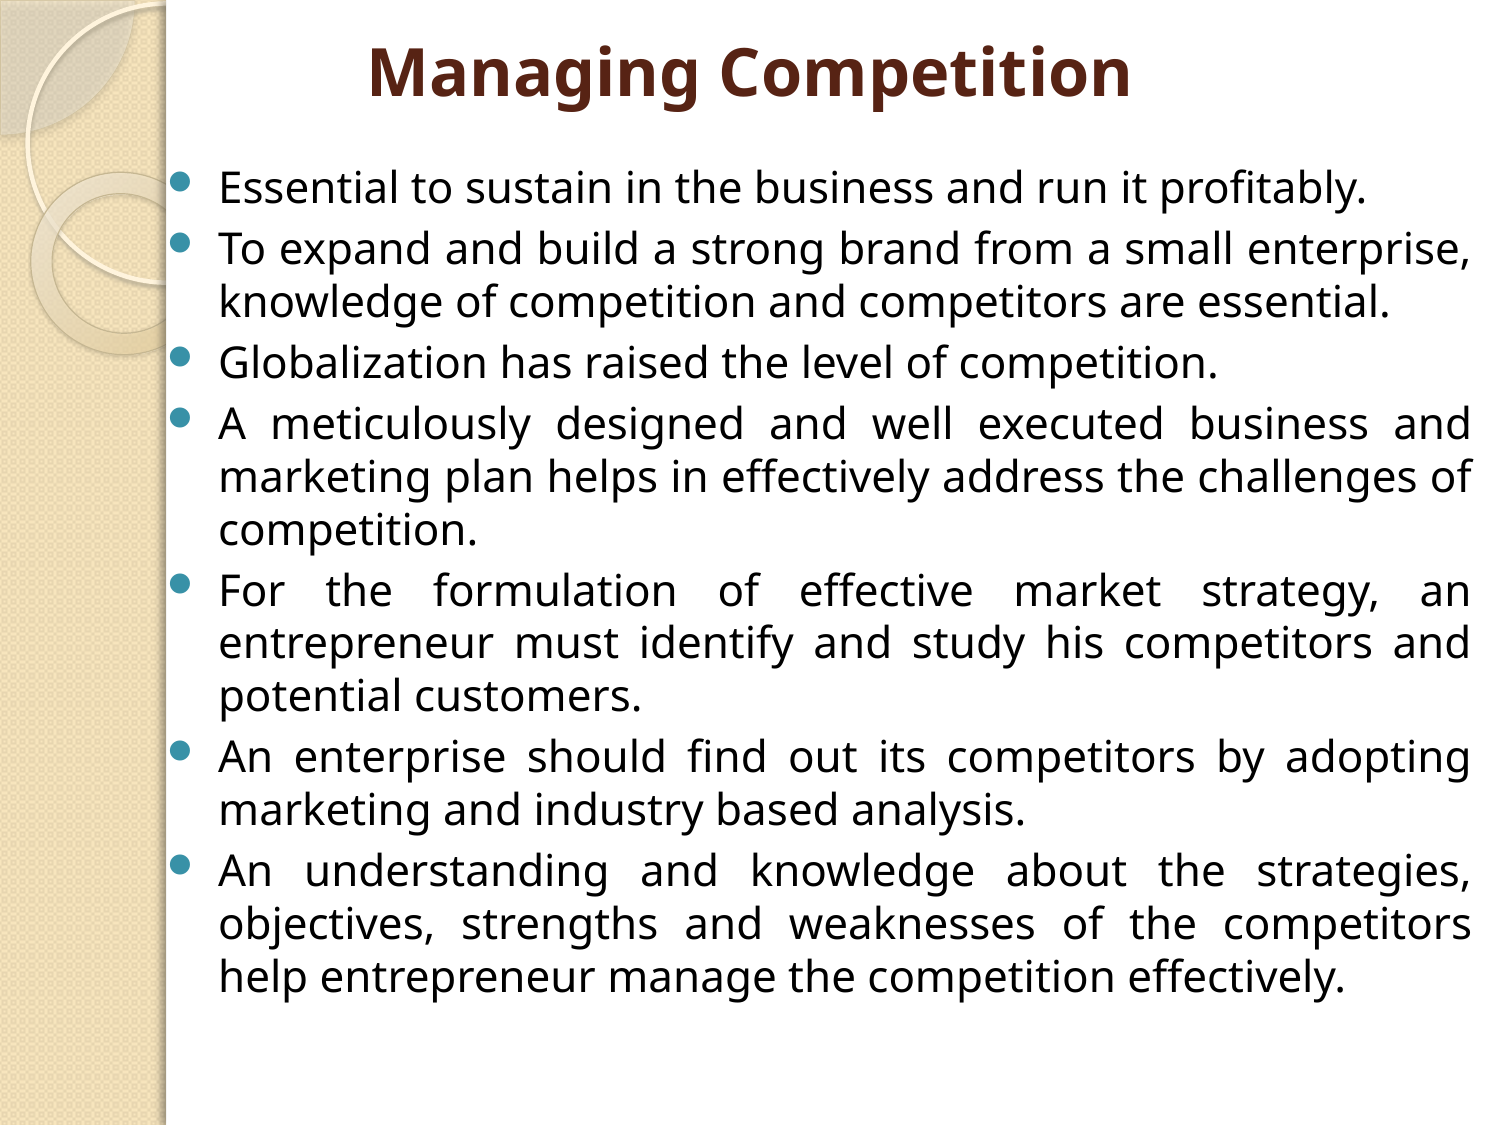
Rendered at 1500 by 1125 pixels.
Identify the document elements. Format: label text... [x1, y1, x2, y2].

list Essential to sustain in the business and run it profitably. To expand and build a strong brand from a small enterprise, knowledge of competition and competitors are essential. Globalization has raised the level of competition. A meticulously designed and well executed business and marketing plan helps in effectively address the challenges of competition. For the formulation of effective market strategy, an entrepreneur must identify and study his competitors and potential customers. An enterprise should find out its competitors by adopting marketing and industry based analysis. An understanding and knowledge about the strategies, objectives, strengths and weaknesses of the competitors help entrepreneur manage the competition effectively. [152, 152, 1489, 1067]
title Managing Competition [75, 11, 1425, 129]
